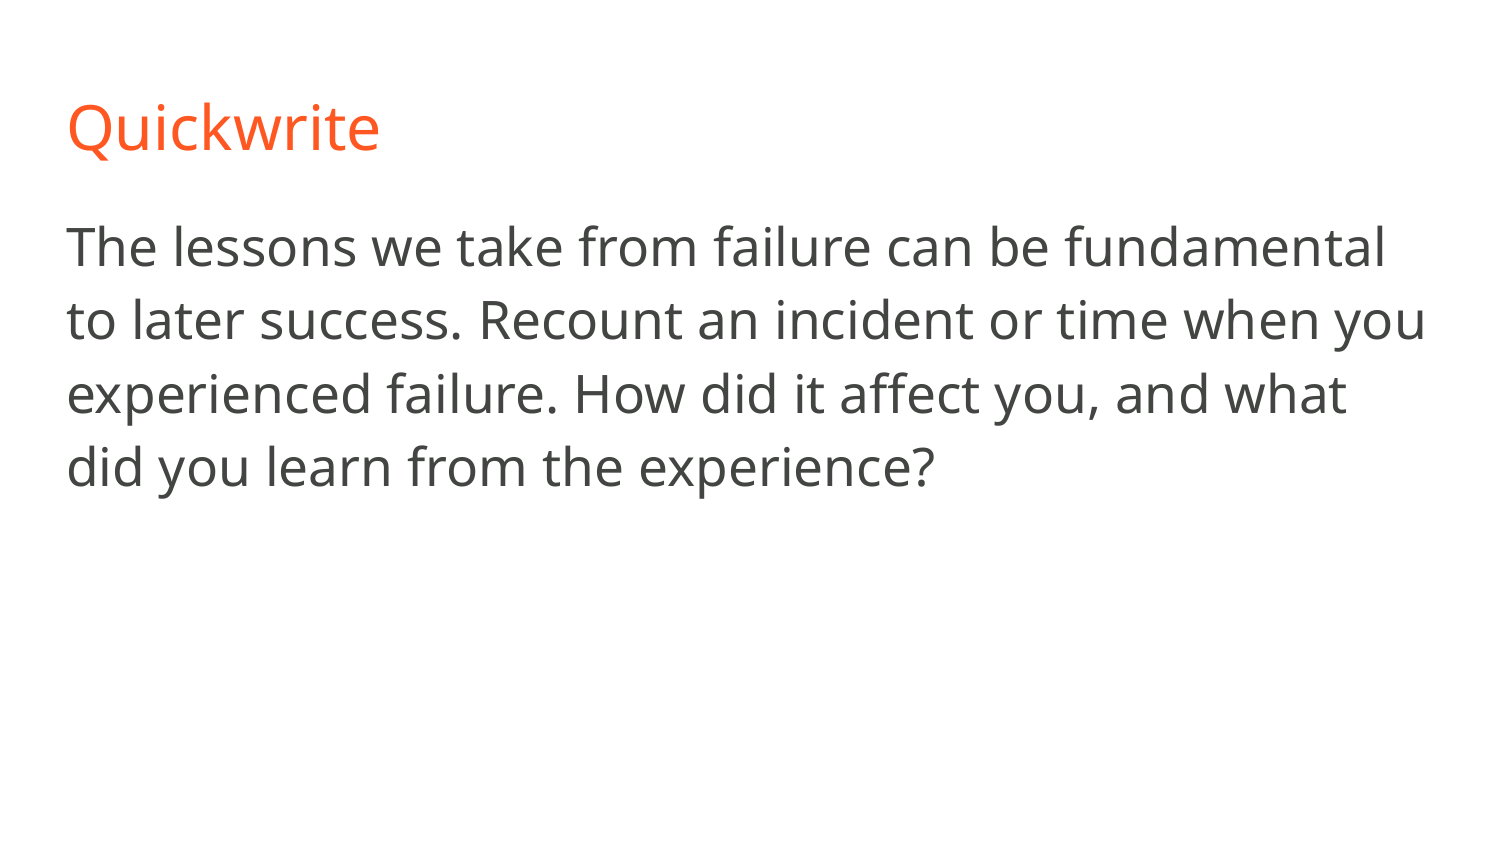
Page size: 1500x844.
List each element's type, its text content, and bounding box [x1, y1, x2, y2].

title Quickwrite [51, 72, 1449, 167]
list The lessons we take from failure can be fundamental to later success. Recount an incident or time when you experienced failure. How did it affect you, and what did you learn from the experience? [51, 189, 1449, 750]
